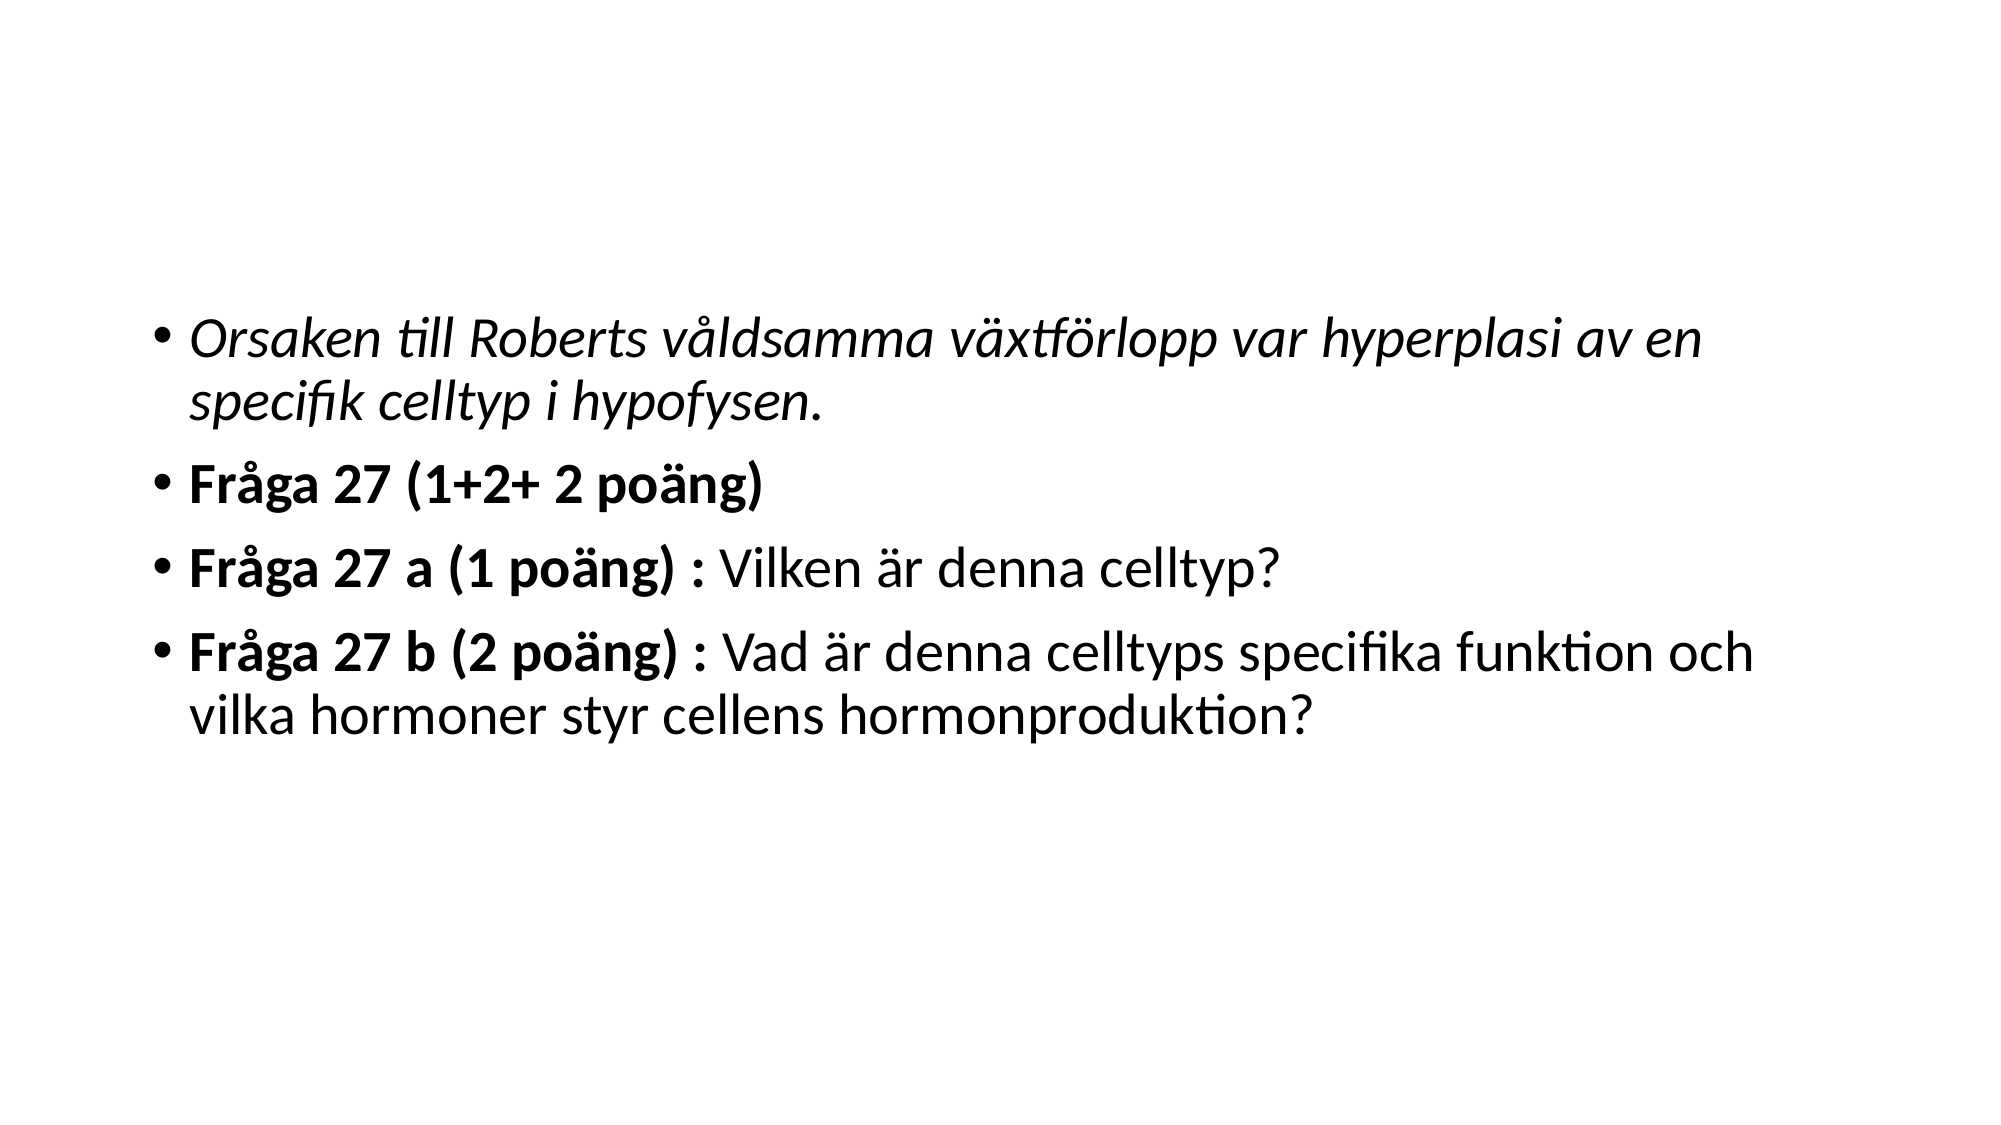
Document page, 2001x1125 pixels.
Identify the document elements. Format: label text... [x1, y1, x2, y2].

list Orsaken till Roberts våldsamma växtförlopp var hyperplasi av en specifik celltyp i hypofysen. Fråga 27 (1+2+ 2 poäng) Fråga 27 a (1 poäng) : Vilken är denna celltyp? Fråga 27 b (2 poäng) : Vad är denna celltyps specifika funktion och vilka hormoner styr cellens hormonproduktion? [137, 299, 1863, 1014]
